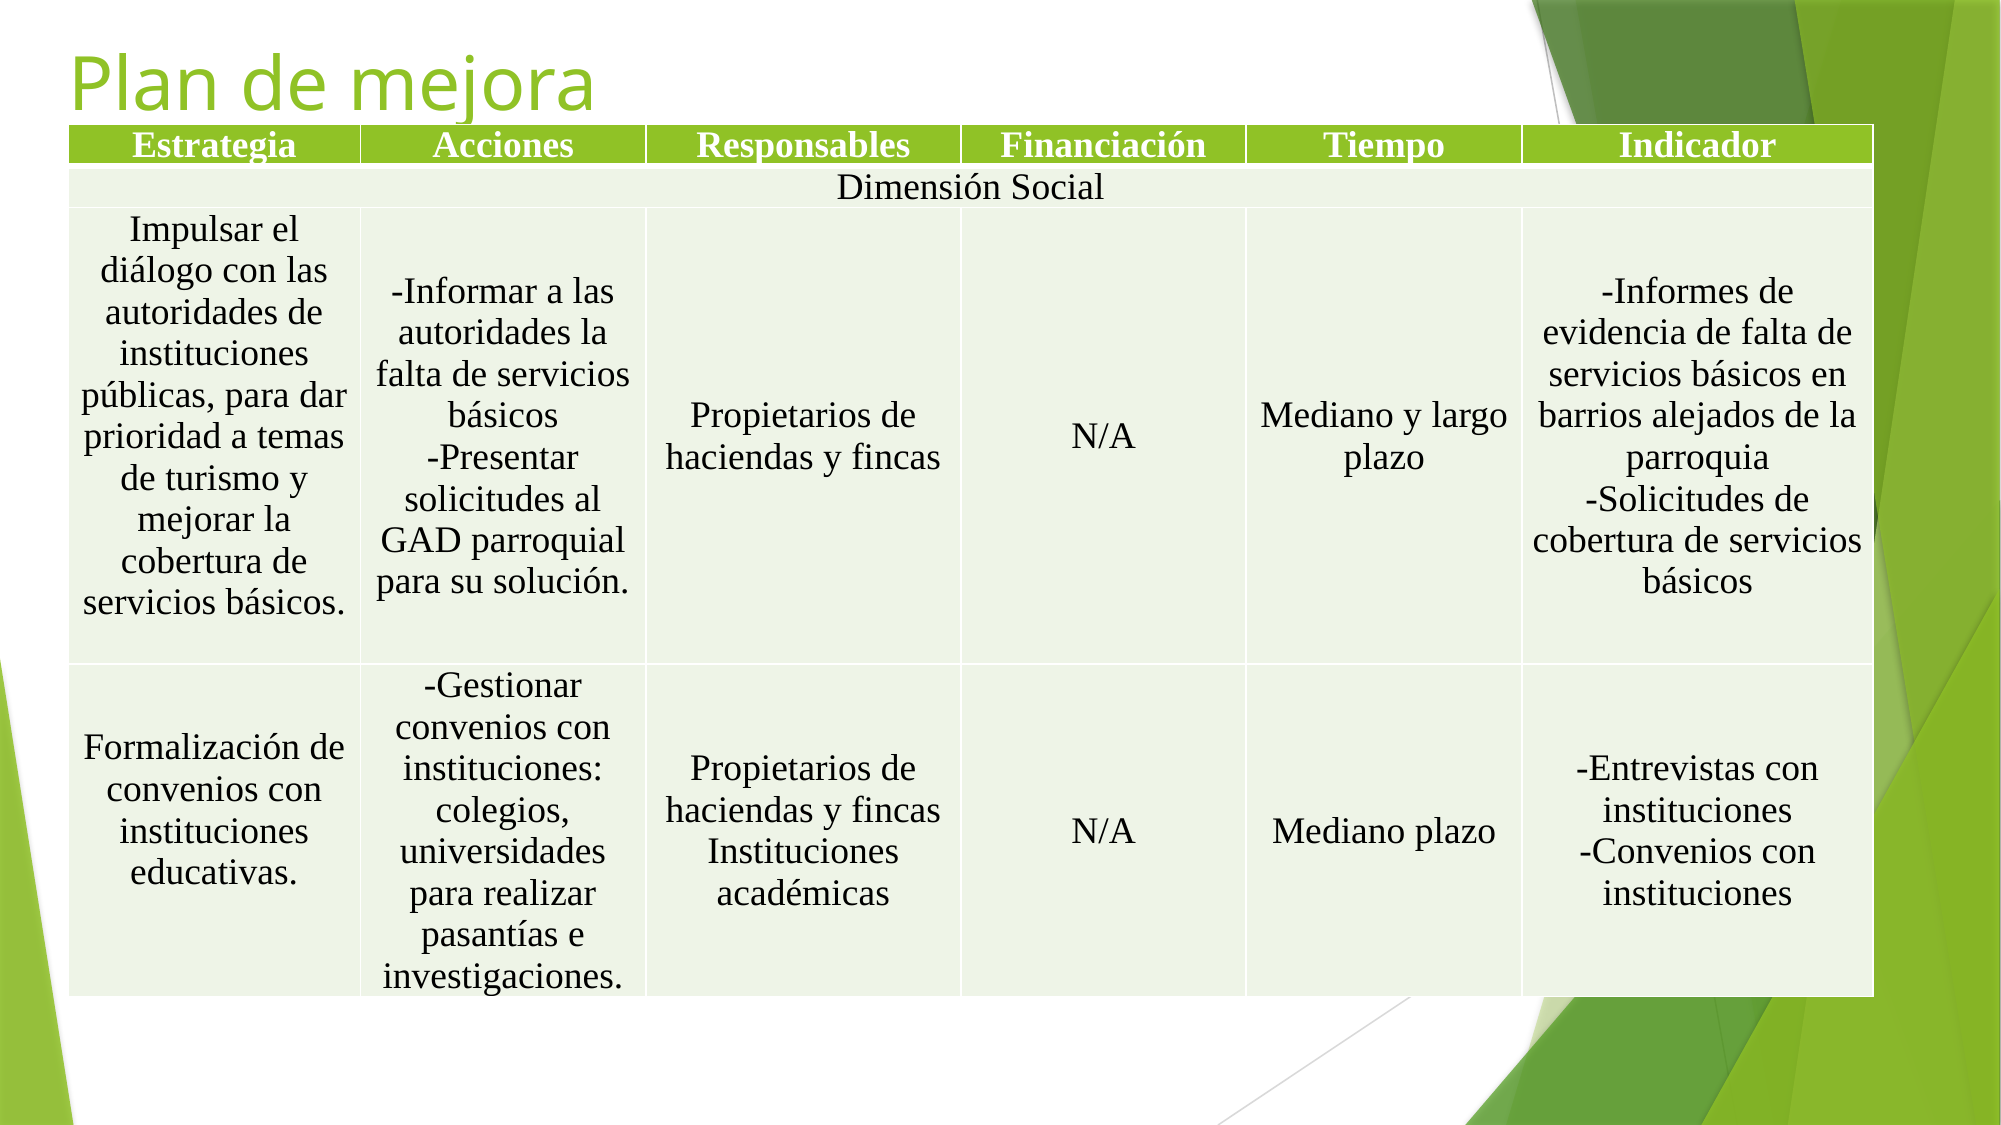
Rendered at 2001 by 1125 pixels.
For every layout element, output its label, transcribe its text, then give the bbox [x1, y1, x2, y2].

table_header Tiempo [1247, 125, 1521, 163]
table_cell Mediano y largo plazo [1247, 208, 1521, 663]
table_header Indicador [1523, 125, 1872, 163]
table_cell -Informar a las autoridades la falta de servicios básicos -Presentar solicitudes al GAD parroquial para su solución. [361, 208, 645, 663]
title Plan de mejora [53, 28, 1464, 246]
table_cell -Entrevistas con instituciones -Convenios con instituciones [1523, 665, 1872, 996]
table_cell -Informes de evidencia de falta de servicios básicos en barrios alejados de la parroquia -Solicitudes de cobertura de servicios básicos [1523, 208, 1872, 663]
table_cell N/A [962, 208, 1245, 663]
table_cell Mediano plazo [1247, 665, 1521, 996]
table_cell Impulsar el diálogo con las autoridades de instituciones públicas, para dar prioridad a temas de turismo y mejorar la cobertura de servicios básicos. [69, 208, 360, 663]
table_cell Propietarios de haciendas y fincas Instituciones académicas [647, 665, 960, 996]
table_cell -Gestionar convenios con instituciones: colegios, universidades para realizar pasantías e investigaciones. [361, 665, 645, 996]
table_header Estrategia [69, 125, 360, 163]
table_header Acciones [361, 125, 645, 163]
table_cell N/A [962, 665, 1245, 996]
table_cell Propietarios de haciendas y fincas [647, 208, 960, 663]
table_cell Formalización de convenios con instituciones educativas. [69, 665, 360, 996]
table_header Financiación [962, 125, 1245, 163]
table_header Responsables [647, 125, 960, 163]
table_cell Dimensión Social [69, 169, 1872, 207]
